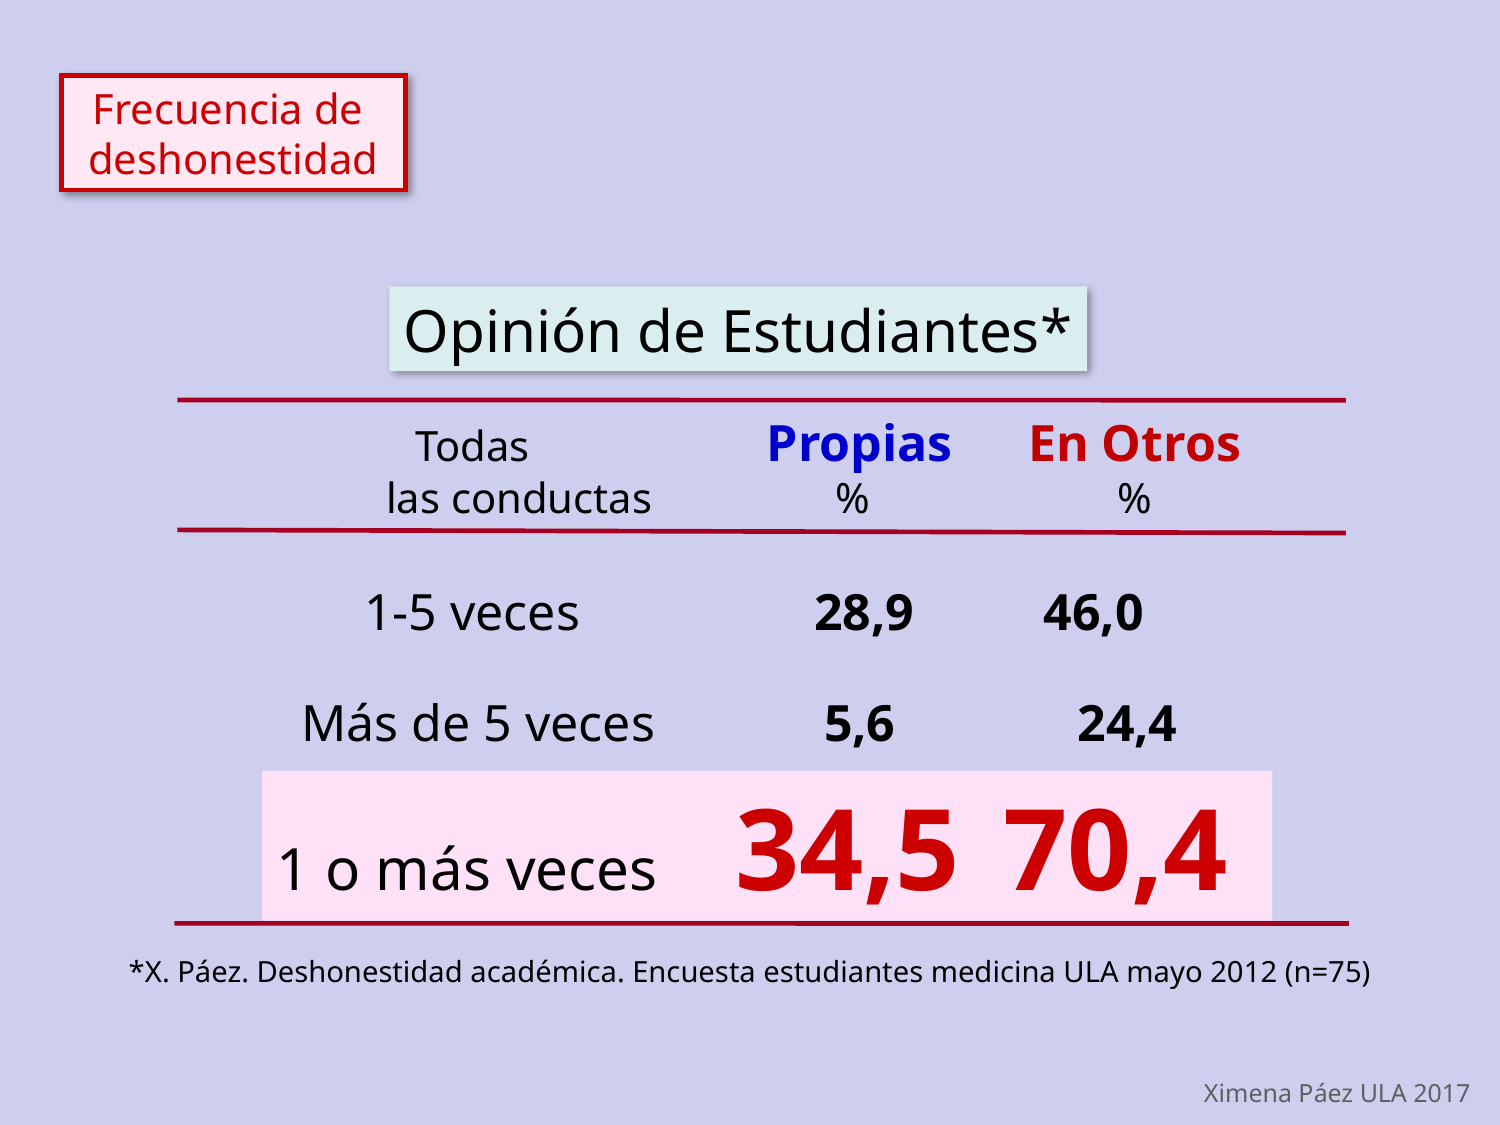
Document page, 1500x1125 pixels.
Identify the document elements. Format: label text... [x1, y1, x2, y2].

text_box Más de 5 veces 5,6 24,4 [230, 683, 1262, 759]
text_box Ximena Páez ULA 2017 [1189, 1070, 1486, 1116]
text_box Todas Propias En Otros las conductas % % [293, 404, 1256, 530]
text_box Opinión de Estudiantes* [389, 286, 1088, 372]
text_box 1-5 veces 28,9 46,0 [349, 573, 1185, 648]
text_box 1 o más veces 34,5 70,4 [261, 770, 1273, 921]
text_box *X. Páez. Deshonestidad académica. Encuesta estudiantes medicina ULA mayo 2012 (n=75) [113, 945, 1387, 996]
text_box Frecuencia de deshonestidad [61, 75, 406, 190]
